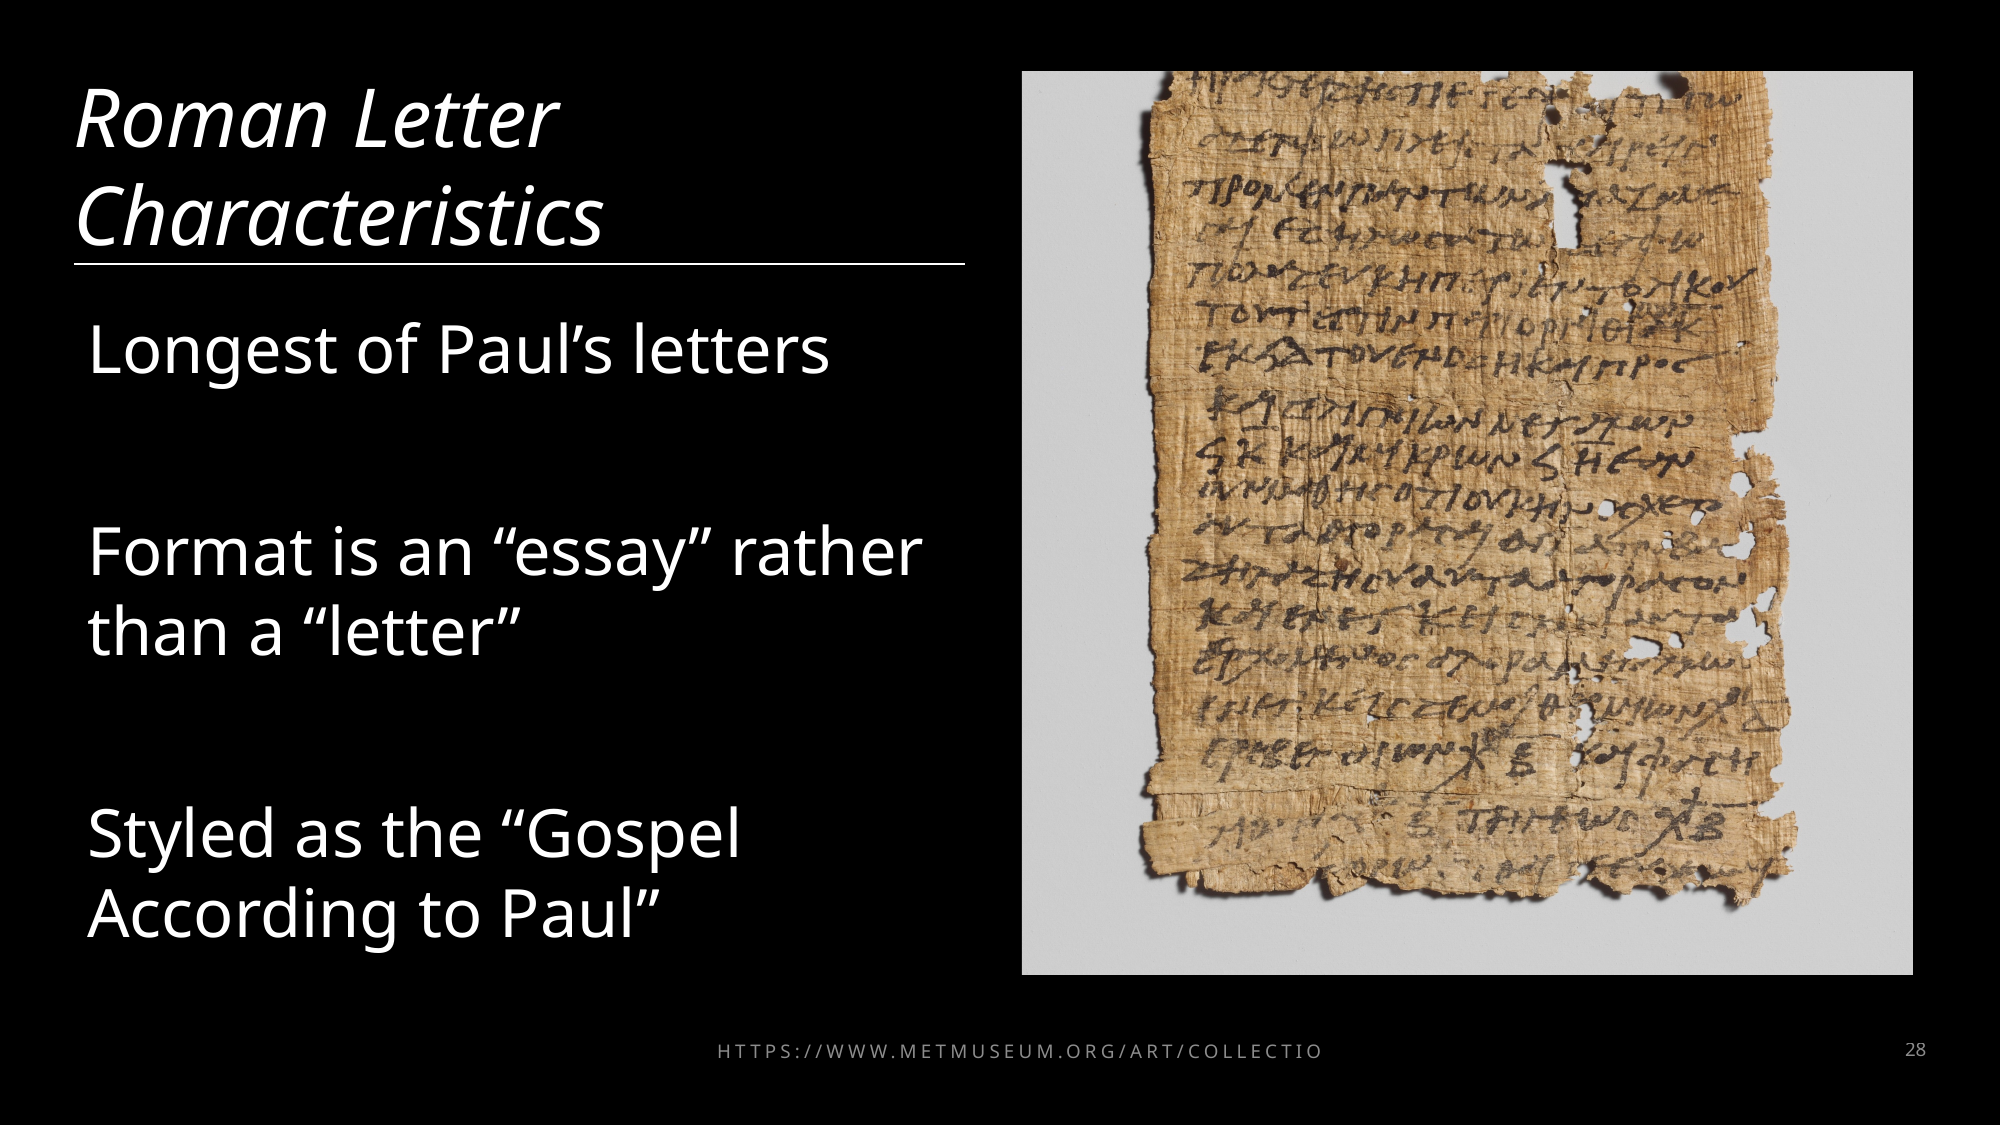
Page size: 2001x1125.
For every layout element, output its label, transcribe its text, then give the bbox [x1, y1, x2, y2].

slide_number 28 [1843, 1009, 1927, 1092]
footer https://www.metmuseum.org/art/collection/search/251788 [716, 1009, 1603, 1092]
title Roman Letter Characteristics [73, 63, 965, 262]
picture [1021, 71, 1914, 975]
list Longest of Paul’s letters Format is an “essay” rather than a “letter” Styled as the “Gospel According to Paul” [86, 306, 978, 1010]
